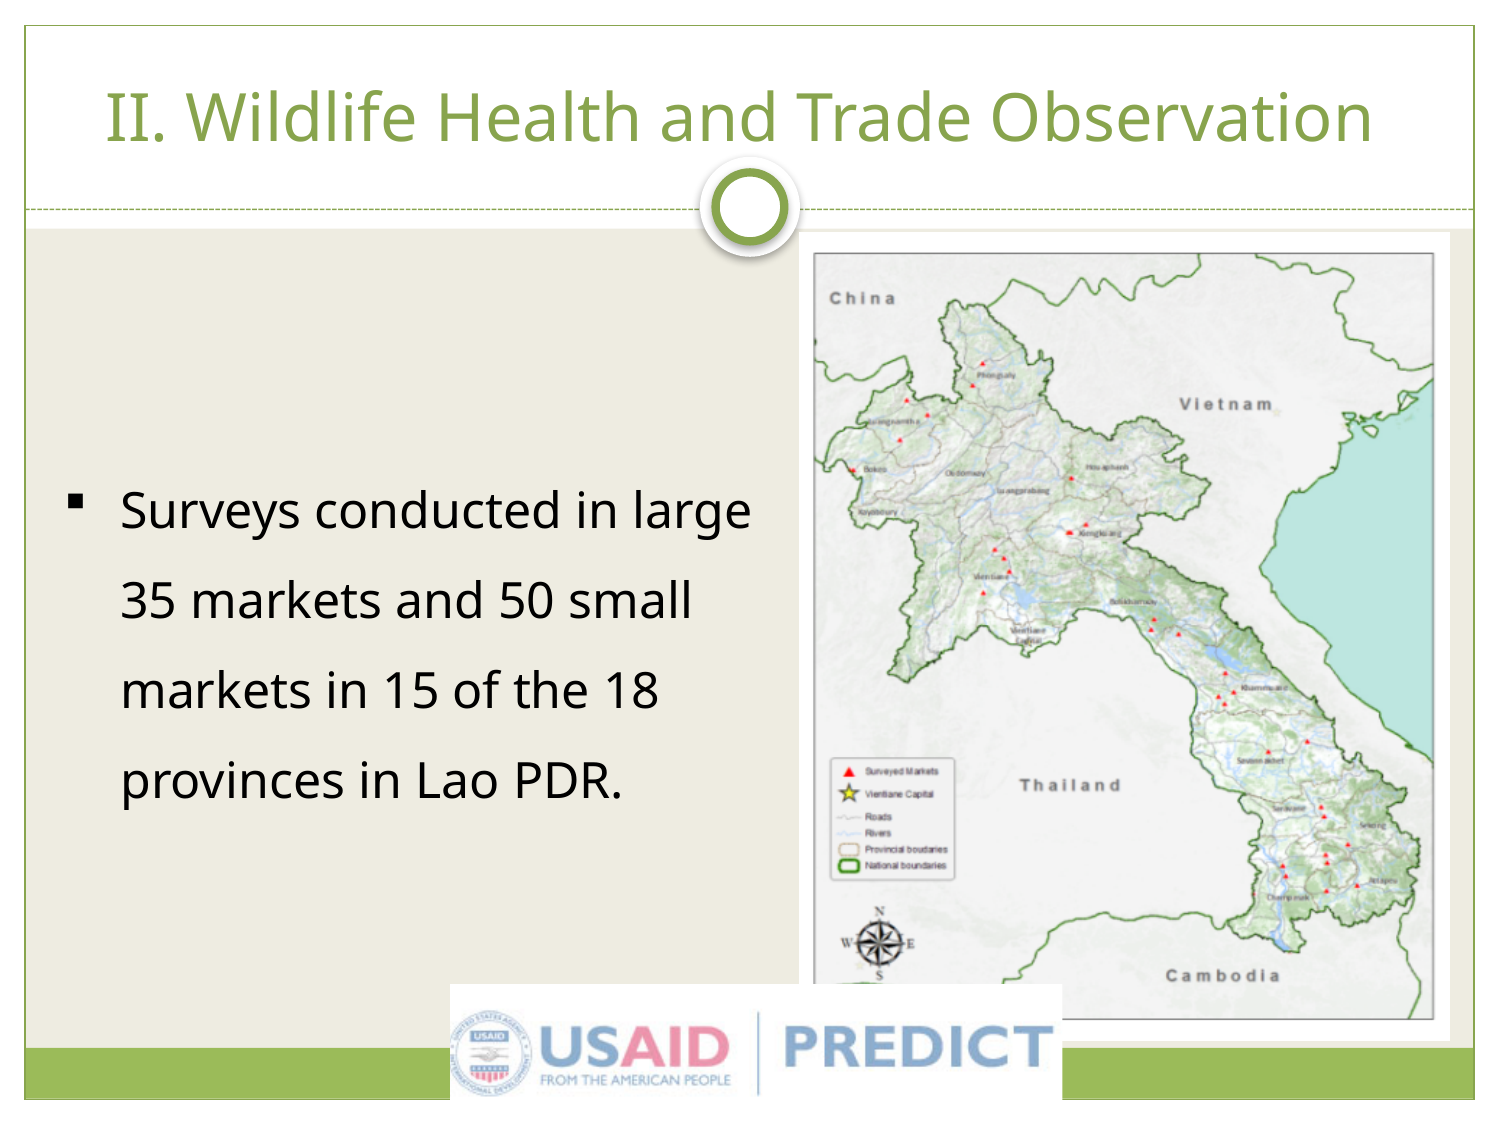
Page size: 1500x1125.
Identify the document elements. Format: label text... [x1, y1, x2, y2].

title II. Wildlife Health and Trade Observation [49, 37, 1450, 162]
text_box Surveys conducted in large 35 markets and 50 small markets in 15 of the 18 provinces in Lao PDR. [49, 440, 792, 816]
picture [449, 232, 1450, 1125]
